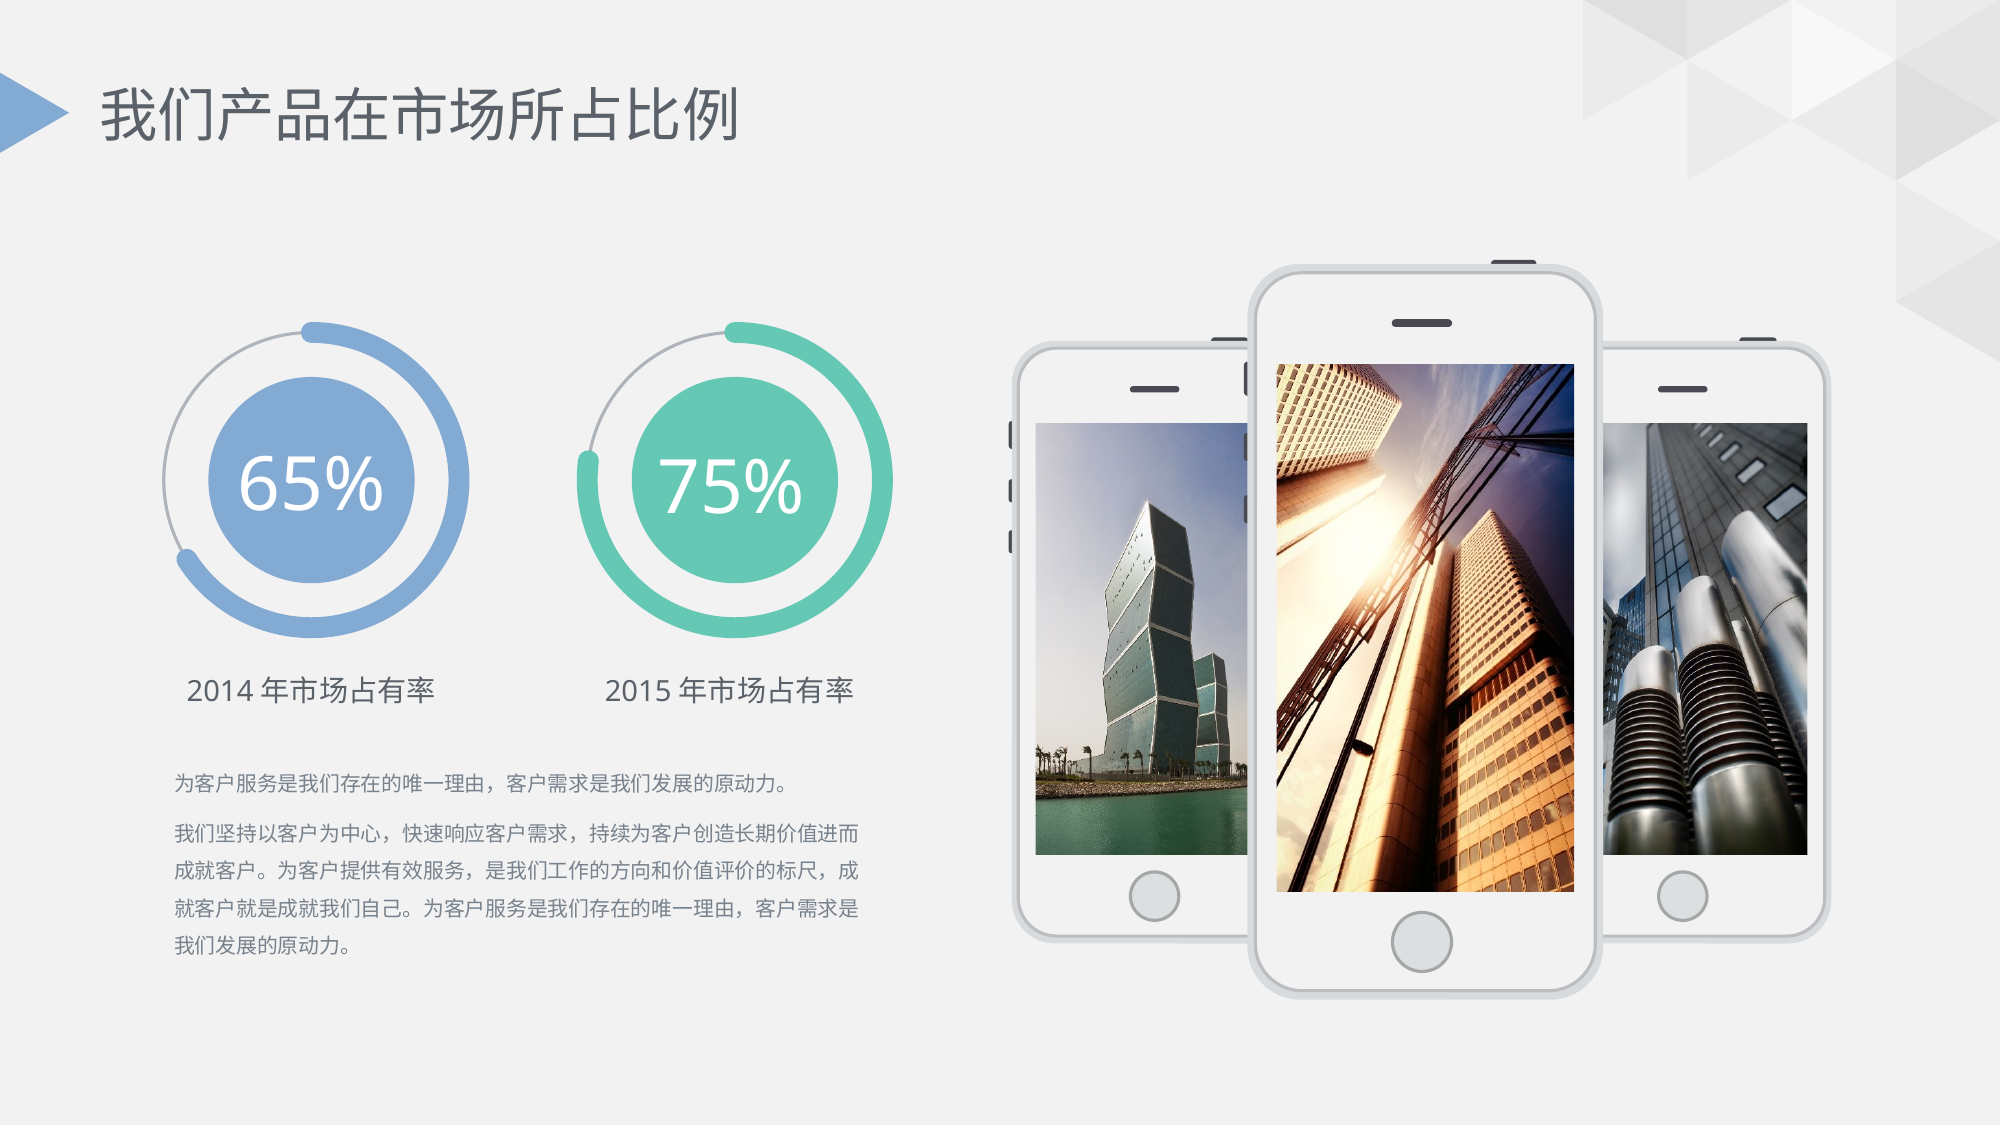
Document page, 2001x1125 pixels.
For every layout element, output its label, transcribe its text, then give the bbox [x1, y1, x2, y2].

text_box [587, 332, 883, 628]
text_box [631, 376, 839, 584]
text_box 2015年市场占有率 [590, 665, 869, 715]
title 我们产品在市场所占比例 [84, 59, 1916, 166]
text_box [1243, 259, 1604, 1000]
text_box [208, 376, 415, 584]
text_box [1008, 337, 1243, 944]
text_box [163, 332, 460, 628]
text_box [1604, 337, 1832, 944]
text_box 为客户服务是我们存在的唯一理由，客户需求是我们发展的原动力。 我们坚持以客户为中心，快速响应客户需求，持续为客户创造长期价值进而成就客户。为客户提供有效服务，是我们工作的方向和价值评价的标尺，成就客户就是成就我们自己。为客户服务是我们存在的唯一理由，客户需求是我们发展的原动力。 [159, 750, 885, 966]
text_box 2014年市场占有率 [171, 665, 451, 715]
